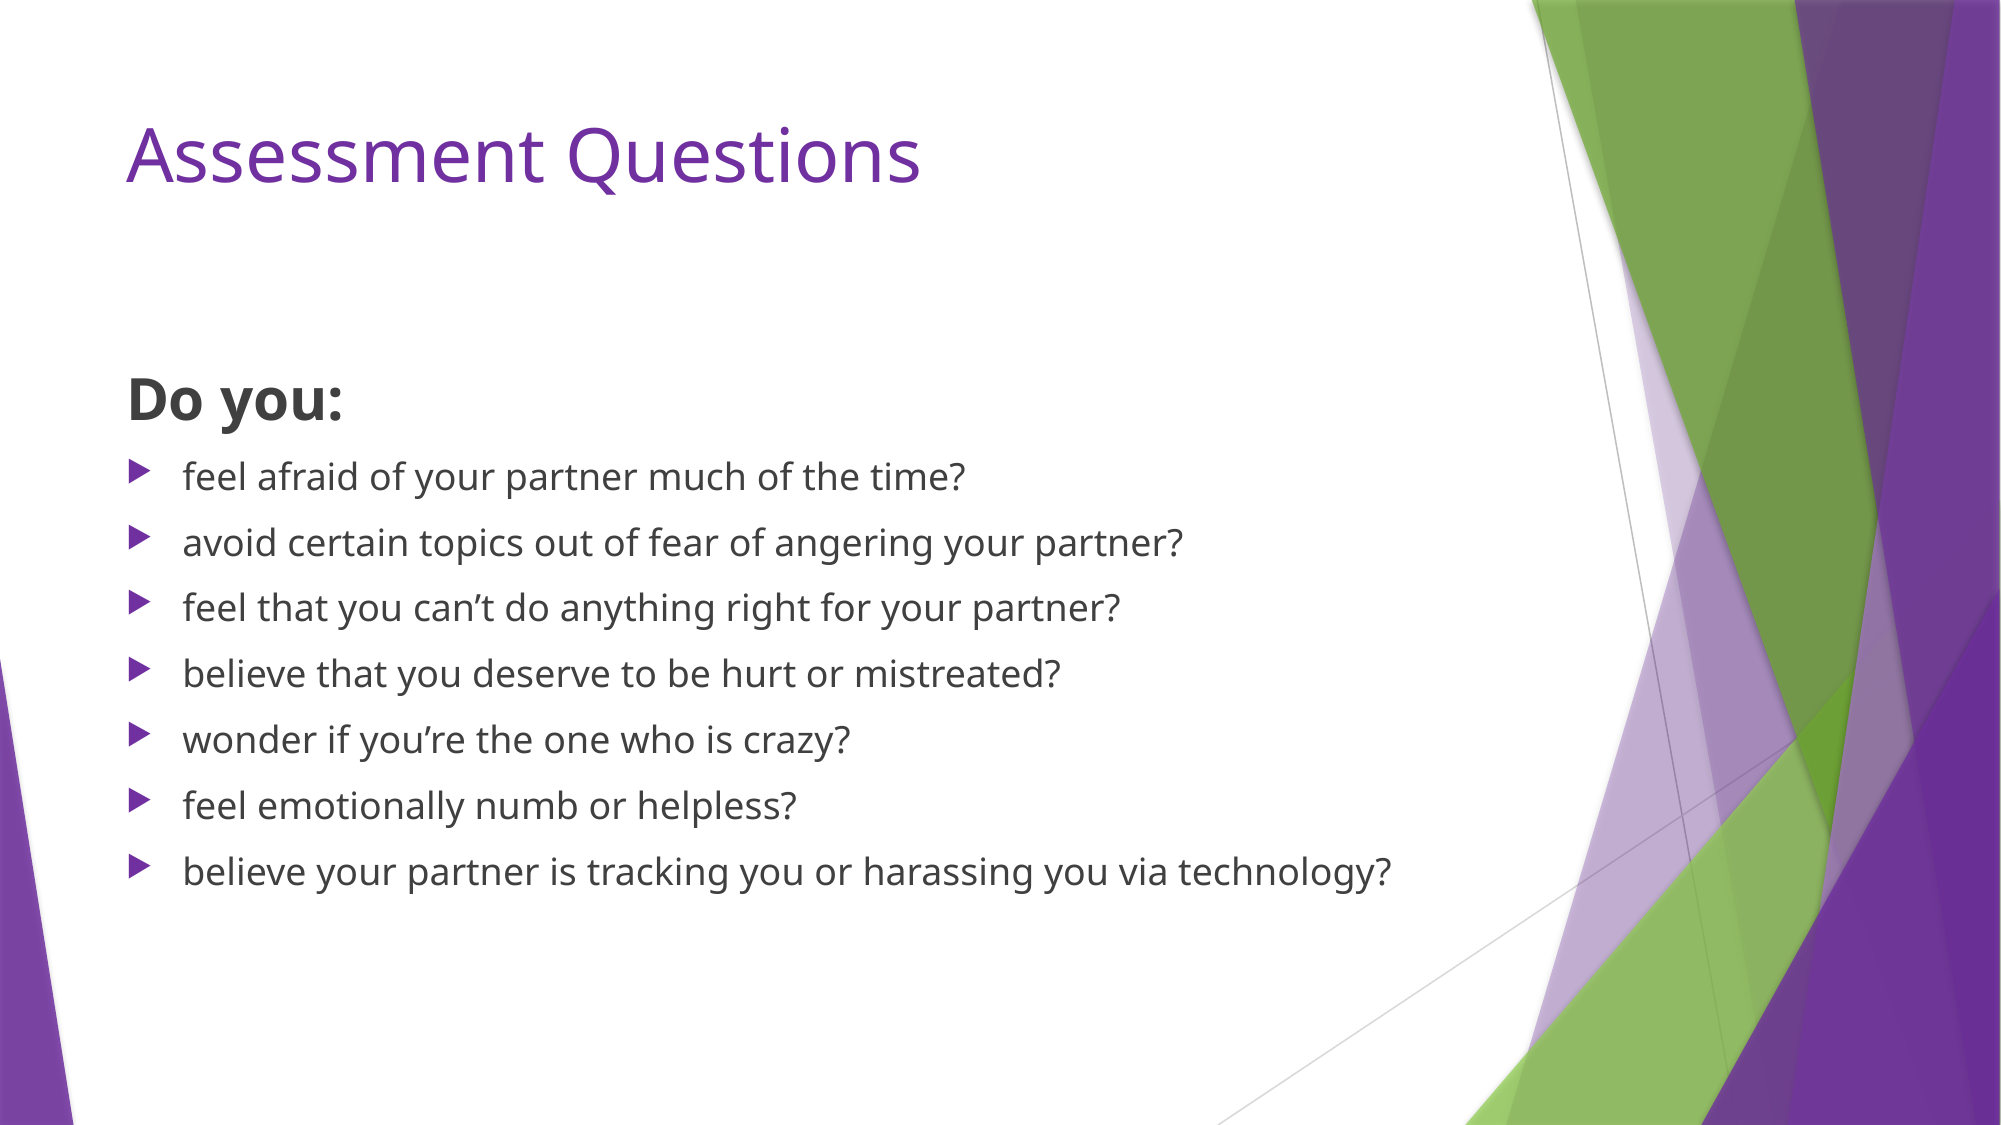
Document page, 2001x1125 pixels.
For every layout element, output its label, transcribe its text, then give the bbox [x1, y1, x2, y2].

list Do you: feel afraid of your partner much of the time? avoid certain topics out of fear of angering your partner? feel that you can’t do anything right for your partner? believe that you deserve to be hurt or mistreated? wonder if you’re the one who is crazy? feel emotionally numb or helpless? believe your partner is tracking you or harassing you via technology? [111, 354, 1522, 992]
title Assessment Questions [111, 99, 1522, 317]
